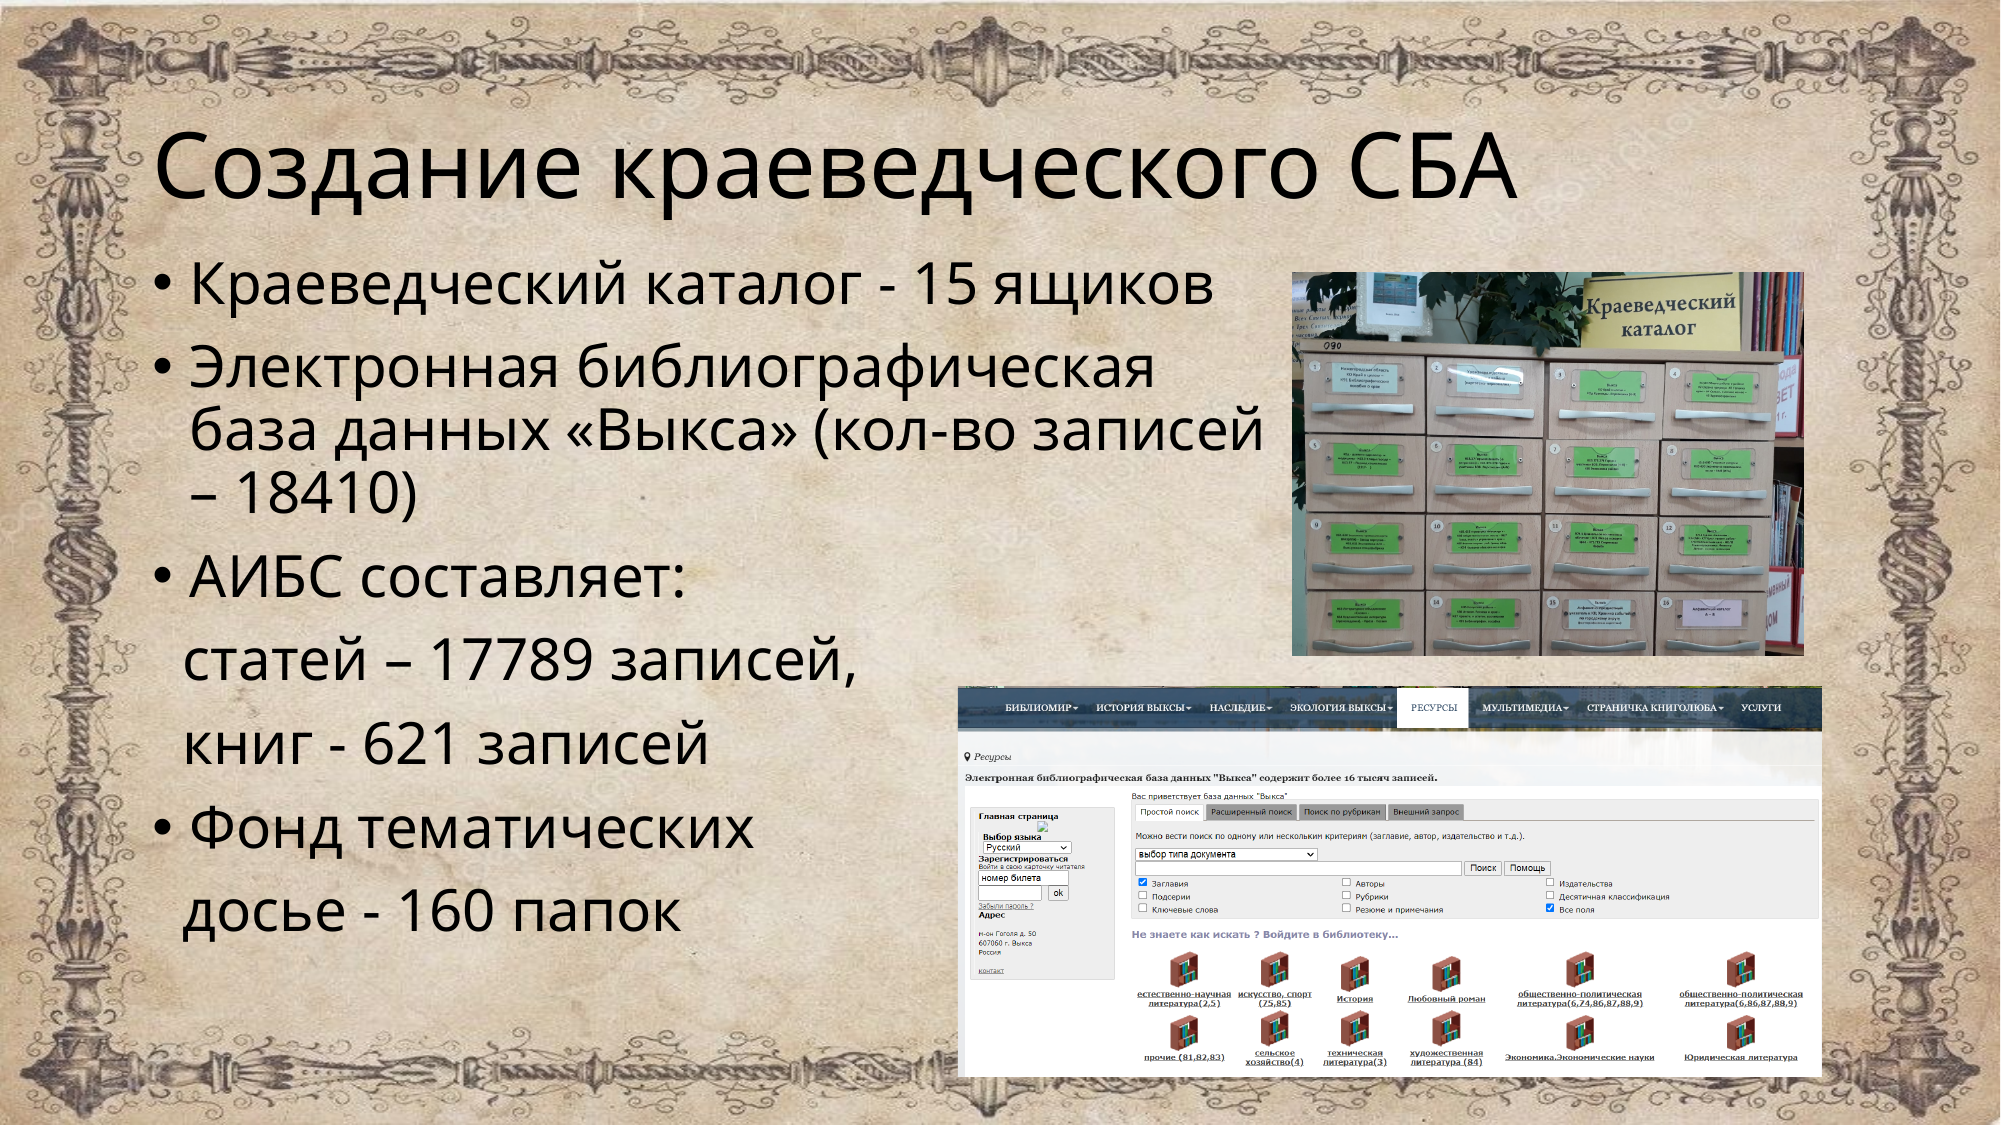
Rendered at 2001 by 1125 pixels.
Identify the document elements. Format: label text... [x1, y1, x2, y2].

picture [0, 0, 2001, 1125]
list Краеведческий каталог - 15 ящиков Электронная библиографическая база данных «Выкса» (кол-во записей – 18410) АИБС составляет: статей – 17789 записей, книг - 621 записей Фонд тематических досье - 160 папок [137, 246, 1292, 1077]
title Создание краеведческого СБА [137, 59, 1863, 278]
